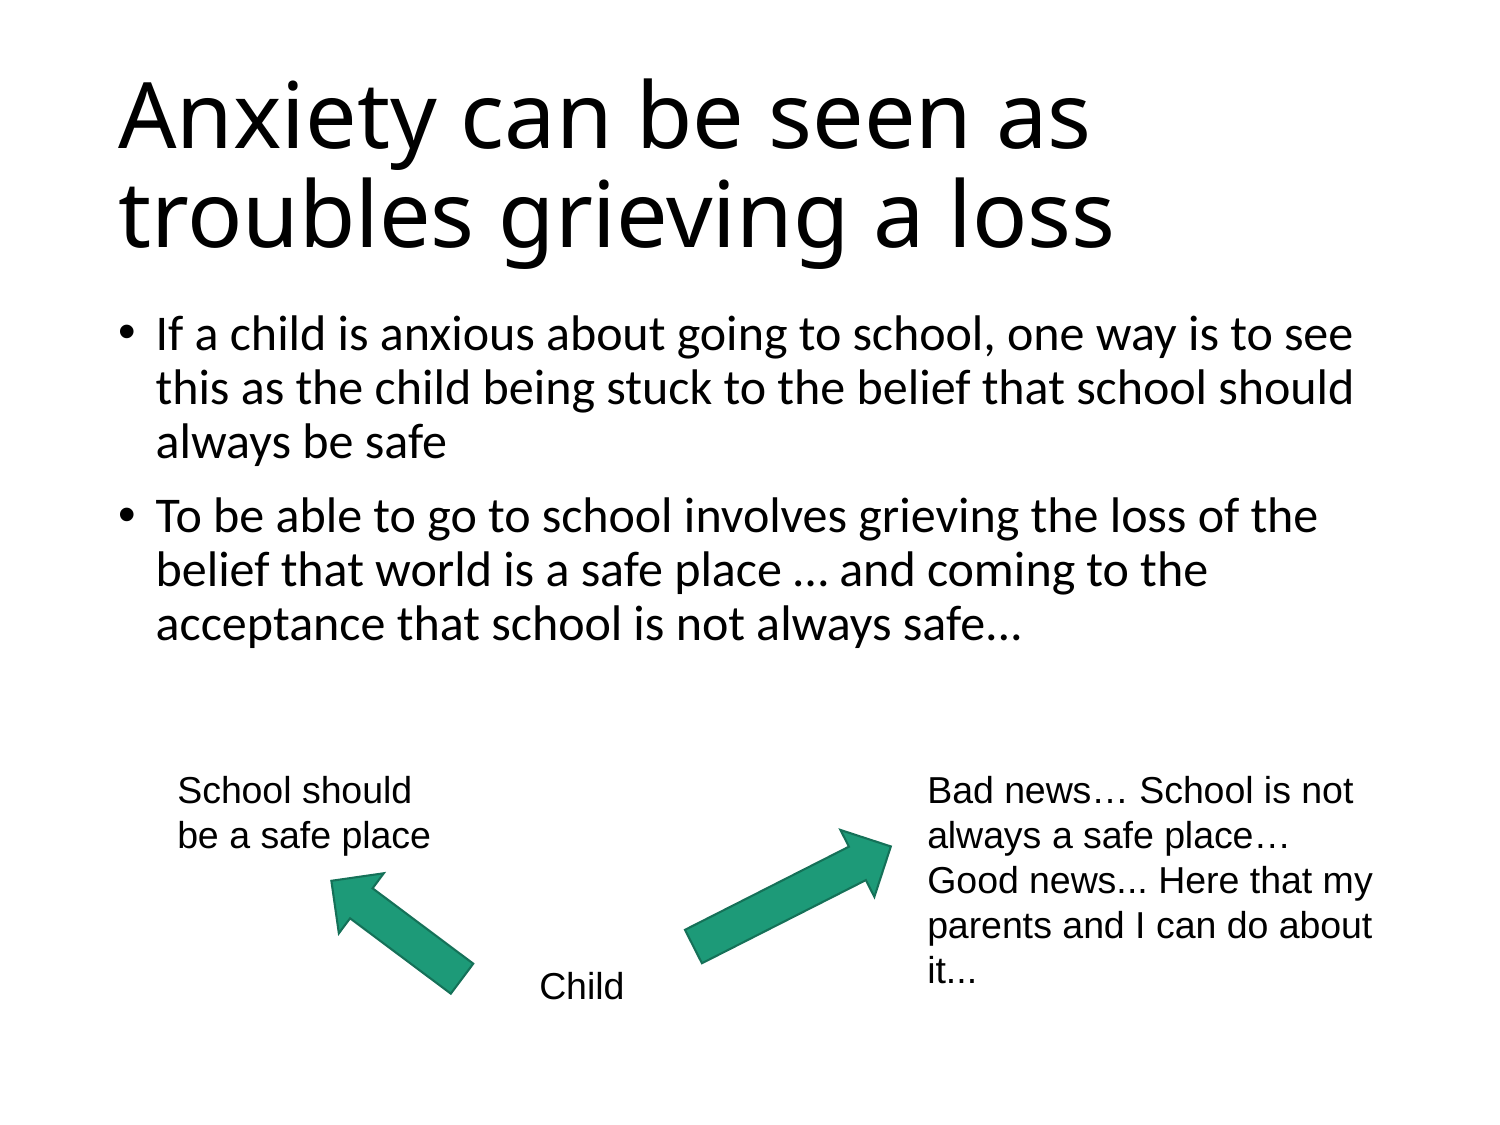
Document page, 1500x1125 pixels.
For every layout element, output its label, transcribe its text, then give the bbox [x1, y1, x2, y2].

text_box [330, 871, 475, 996]
text_box School should be a safe place [162, 758, 475, 864]
text_box Child [524, 954, 640, 1015]
list If a child is anxious about going to school, one way is to see this as the child being stuck to the belief that school should always be safe To be able to go to school involves grieving the loss of the belief that world is a safe place … and coming to the acceptance that school is not always safe... [103, 299, 1397, 1014]
text_box Bad news… School is not always a safe place… Good news... Here that my parents and I can do about it... [912, 758, 1425, 999]
text_box [683, 828, 893, 965]
title Anxiety can be seen as troubles grieving a loss [103, 59, 1397, 278]
